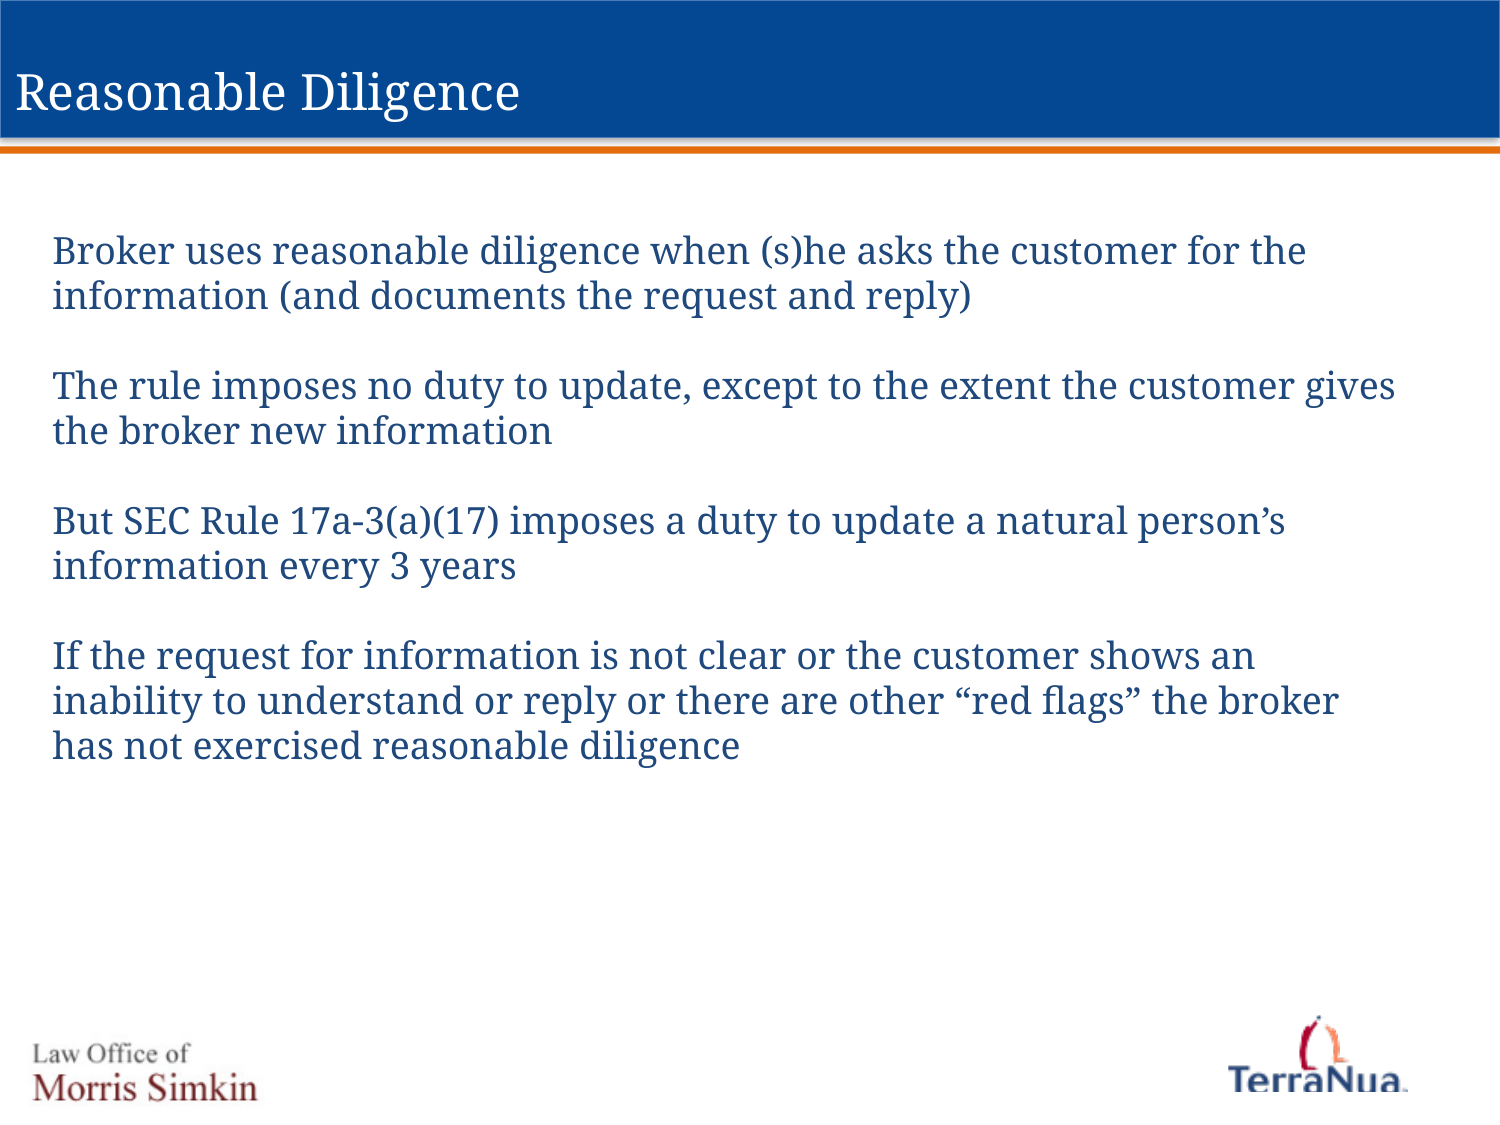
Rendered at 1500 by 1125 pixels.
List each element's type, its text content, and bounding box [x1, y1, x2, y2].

text_box Broker uses reasonable diligence when (s)he asks the customer for the information (and documents the request and reply) The rule imposes no duty to update, except to the extent the customer gives the broker new information But SEC Rule 17a-3(a)(17) imposes a duty to update a natural person’s information every 3 years If the request for information is not clear or the customer shows an inability to understand or reply or there are other “red flags” the broker has not exercised reasonable diligence [37, 219, 1423, 775]
title Reasonable Diligence [0, 102, 1426, 138]
picture [25, 1027, 267, 1113]
